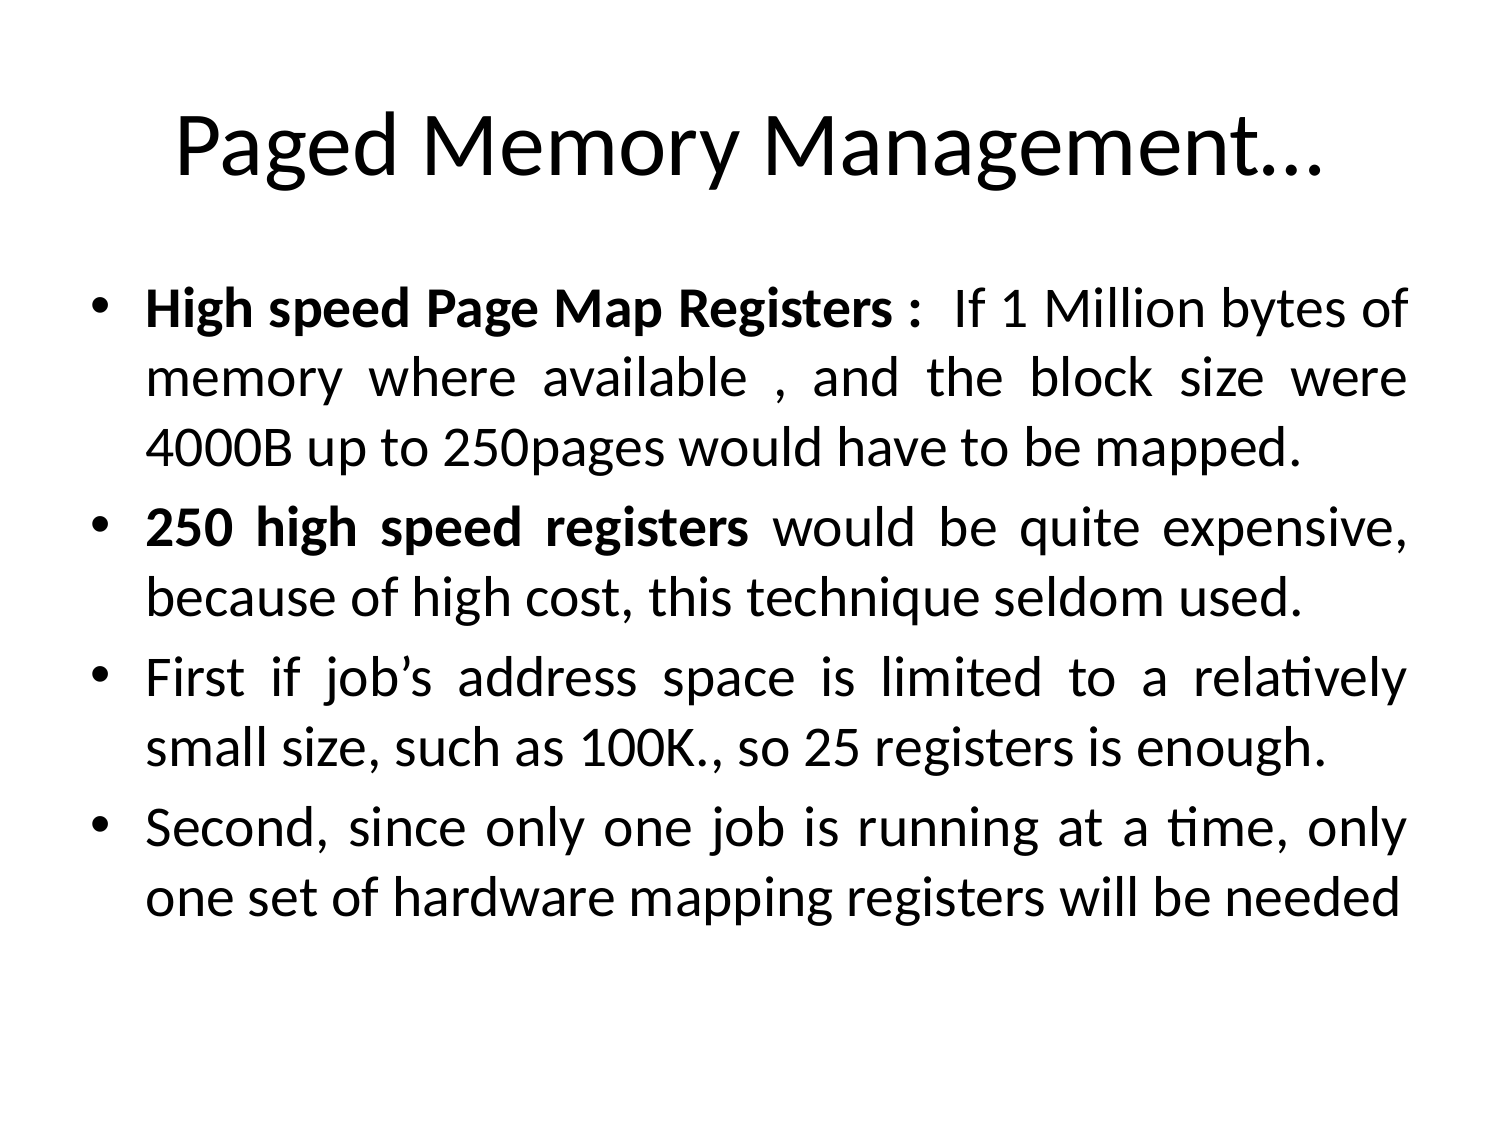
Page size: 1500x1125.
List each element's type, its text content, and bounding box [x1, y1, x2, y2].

title Paged Memory Management… [75, 45, 1425, 233]
list High speed Page Map Registers : If 1 Million bytes of memory where available , and the block size were 4000B up to 250pages would have to be mapped. 250 high speed registers would be quite expensive, because of high cost, this technique seldom used. First if job’s address space is limited to a relatively small size, such as 100K., so 25 registers is enough. Second, since only one job is running at a time, only one set of hardware mapping registers will be needed [75, 262, 1425, 1005]
